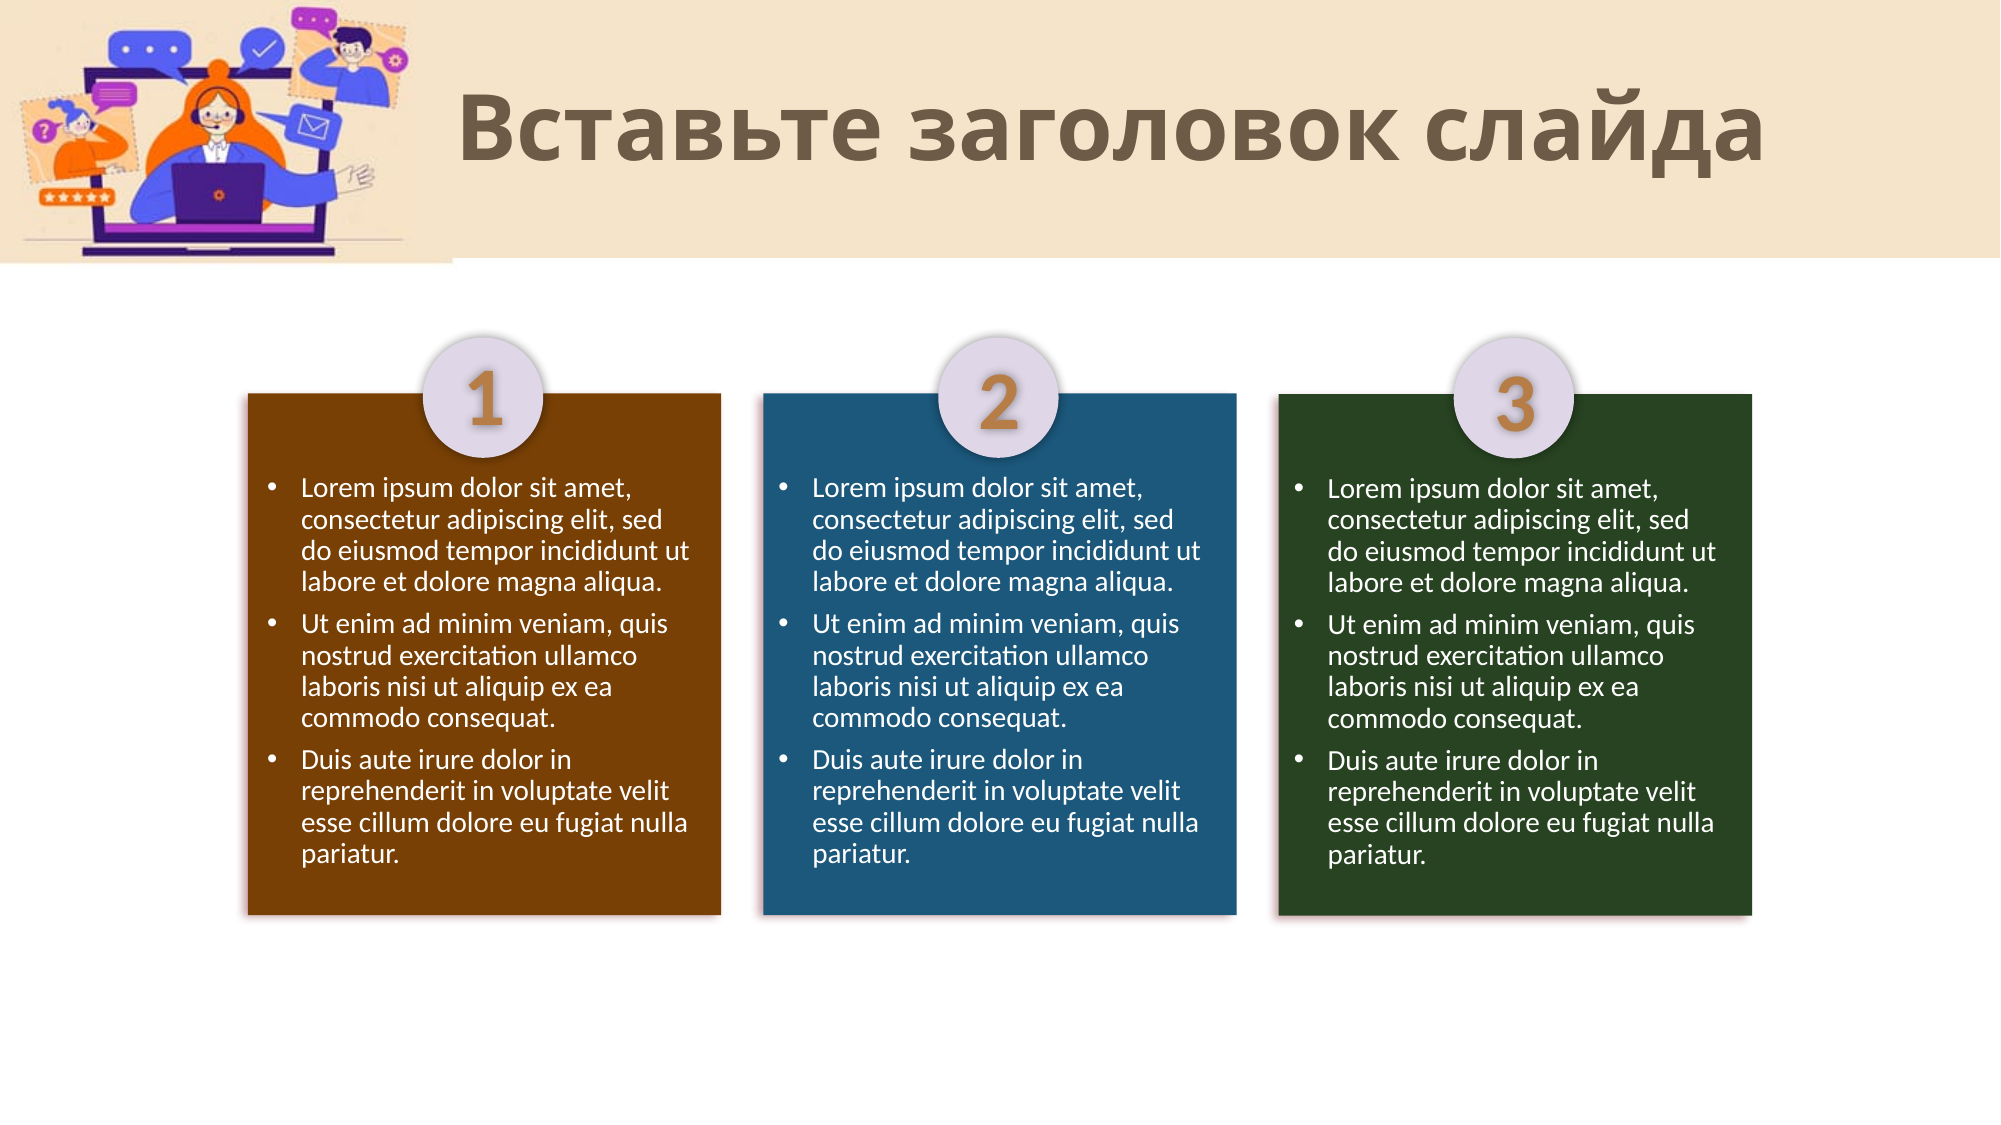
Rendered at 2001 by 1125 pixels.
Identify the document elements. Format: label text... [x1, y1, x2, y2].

text_box [762, 392, 1238, 916]
text_box Lorem ipsum dolor sit amet, consectetur adipiscing elit, sed do eiusmod tempor incididunt ut labore et dolore magna aliqua. Ut enim ad minim veniam, quis nostrud exercitation ullamco laboris nisi ut aliquip ex ea commodo consequat. Duis aute irure dolor in reprehenderit in voluptate velit esse cillum dolore eu fugiat nulla pariatur. [763, 465, 1225, 903]
text_box 2 [939, 339, 1061, 454]
text_box [247, 392, 722, 916]
text_box 1 [424, 335, 545, 450]
picture [0, 0, 2001, 1125]
text_box Lorem ipsum dolor sit amet, consectetur adipiscing elit, sed do eiusmod tempor incididunt ut labore et dolore magna aliqua. Ut enim ad minim veniam, quis nostrud exercitation ullamco laboris nisi ut aliquip ex ea commodo consequat. Duis aute irure dolor in reprehenderit in voluptate velit esse cillum dolore eu fugiat nulla pariatur. [252, 465, 713, 903]
text_box [1278, 393, 1753, 917]
title Вставьте заголовок слайда [440, 22, 1910, 240]
text_box Lorem ipsum dolor sit amet, consectetur adipiscing elit, sed do eiusmod tempor incididunt ut labore et dolore magna aliqua. Ut enim ad minim veniam, quis nostrud exercitation ullamco laboris nisi ut aliquip ex ea commodo consequat. Duis aute irure dolor in reprehenderit in voluptate velit esse cillum dolore eu fugiat nulla pariatur. [1278, 465, 1740, 904]
text_box 3 [1455, 340, 1576, 456]
